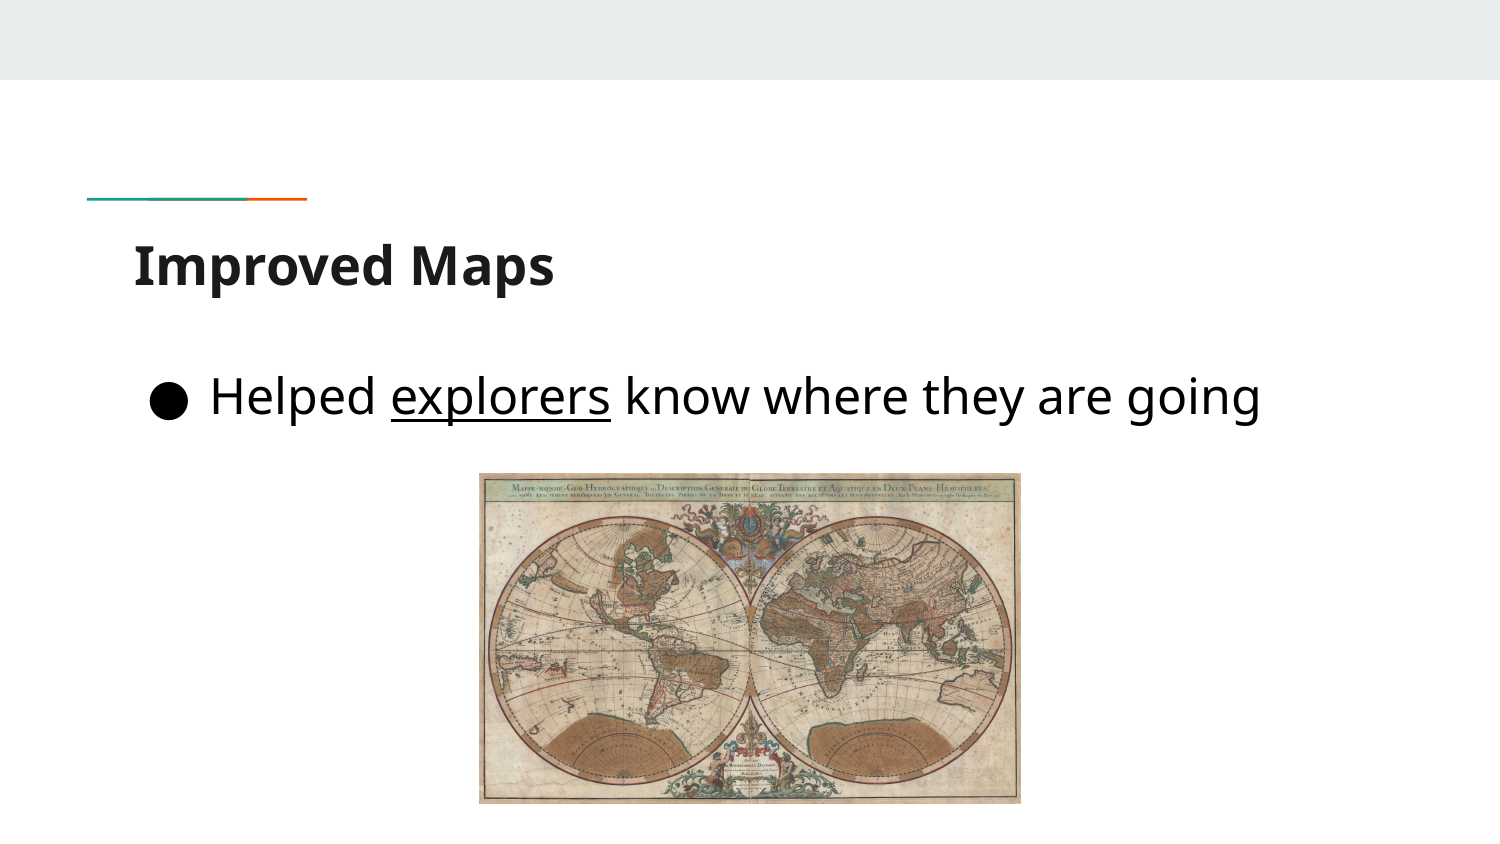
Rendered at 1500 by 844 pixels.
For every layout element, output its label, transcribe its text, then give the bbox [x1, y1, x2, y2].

list Helped explorers know where they are going [119, 341, 1381, 712]
picture [479, 472, 1021, 805]
title Improved Maps [119, 216, 1381, 305]
